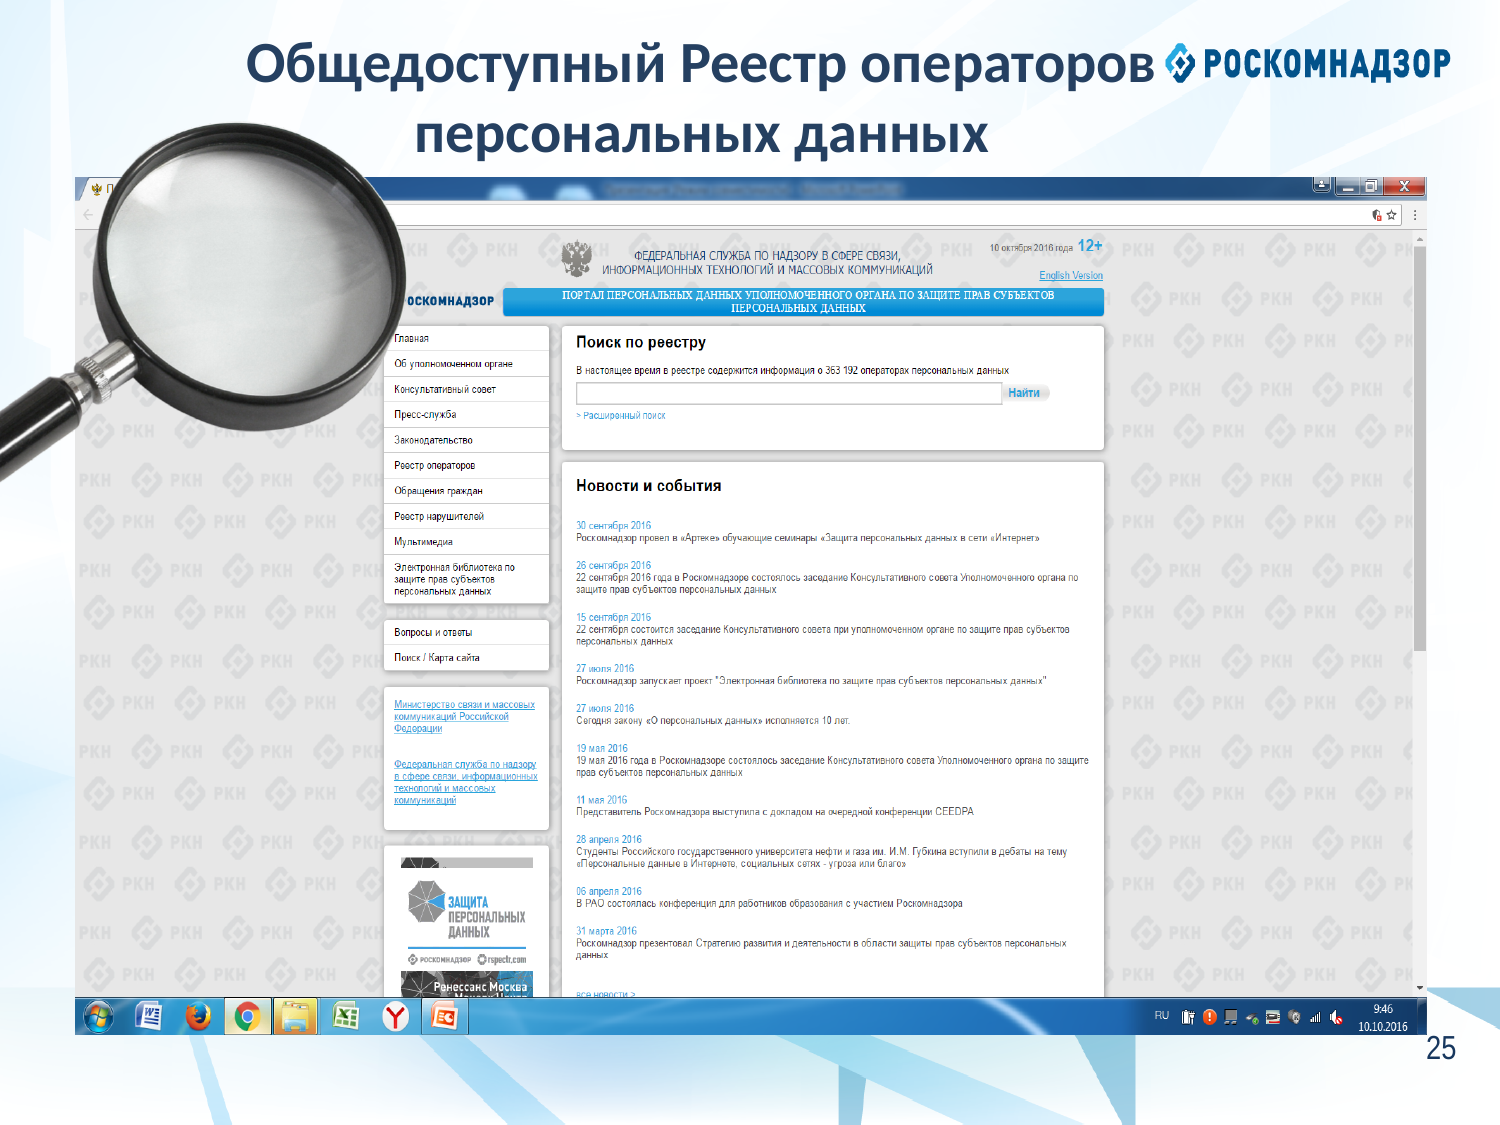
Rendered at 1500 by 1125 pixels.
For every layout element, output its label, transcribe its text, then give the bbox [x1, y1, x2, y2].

picture [0, 0, 1500, 1125]
text_box Общедоступный Реестр операторов персональных данных [75, 17, 1328, 171]
text_box 24 [1354, 1019, 1472, 1080]
